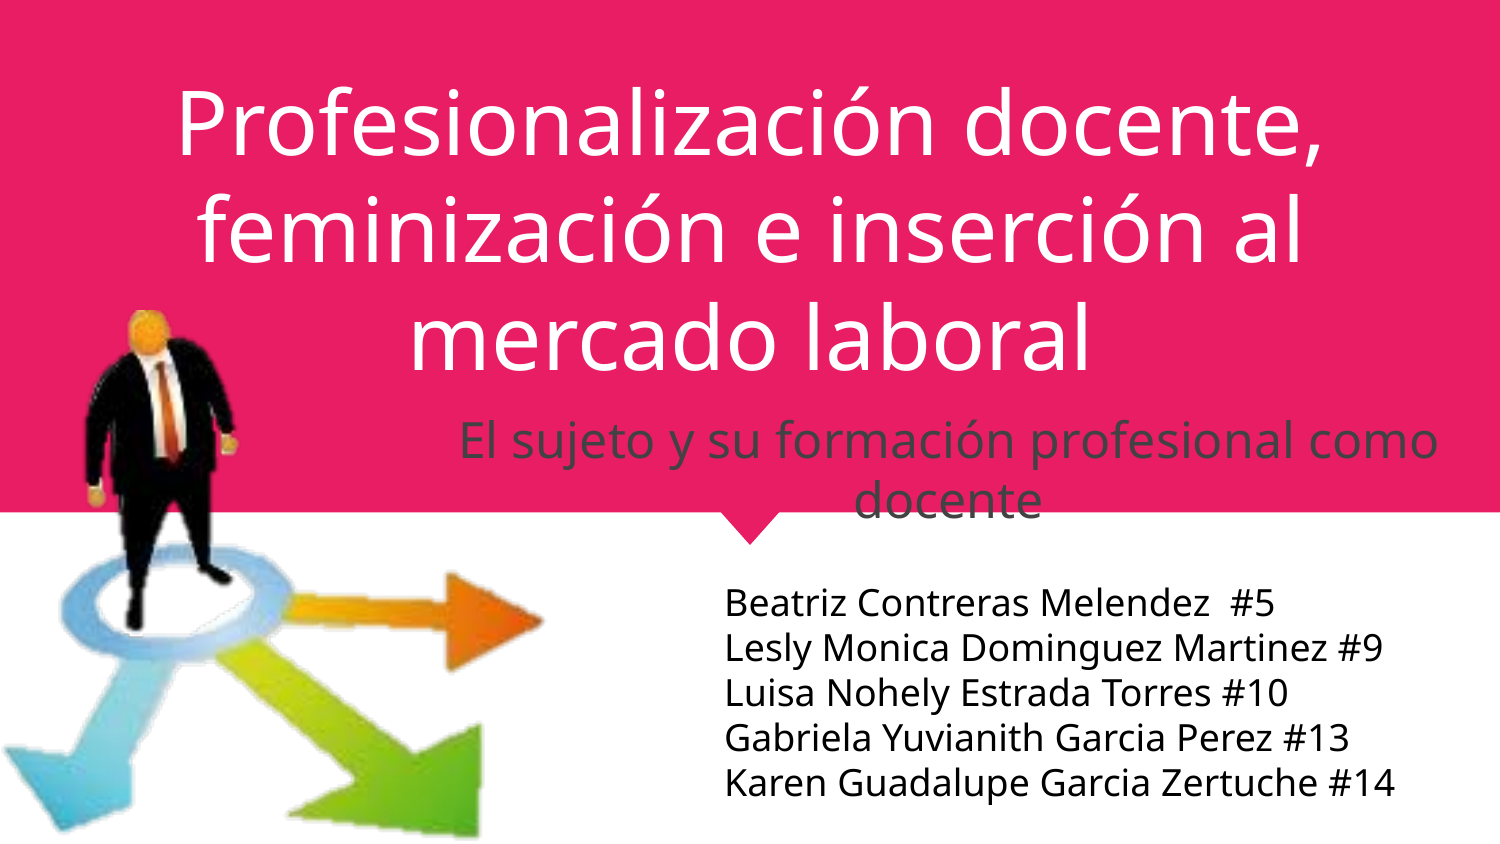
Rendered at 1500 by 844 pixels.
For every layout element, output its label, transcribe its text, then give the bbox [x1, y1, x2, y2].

picture [0, 310, 551, 844]
title Profesionalización docente, feminización e inserción al mercado laboral [21, 57, 1482, 404]
text_box Beatriz Contreras Melendez #5 Lesly Monica Dominguez Martinez #9 Luisa Nohely Estrada Torres #10 Gabriela Yuvianith Garcia Perez #13 Karen Guadalupe Garcia Zertuche #14 [709, 563, 1500, 764]
subtitle El sujeto y su formación profesional como docente [554, 427, 1482, 510]
